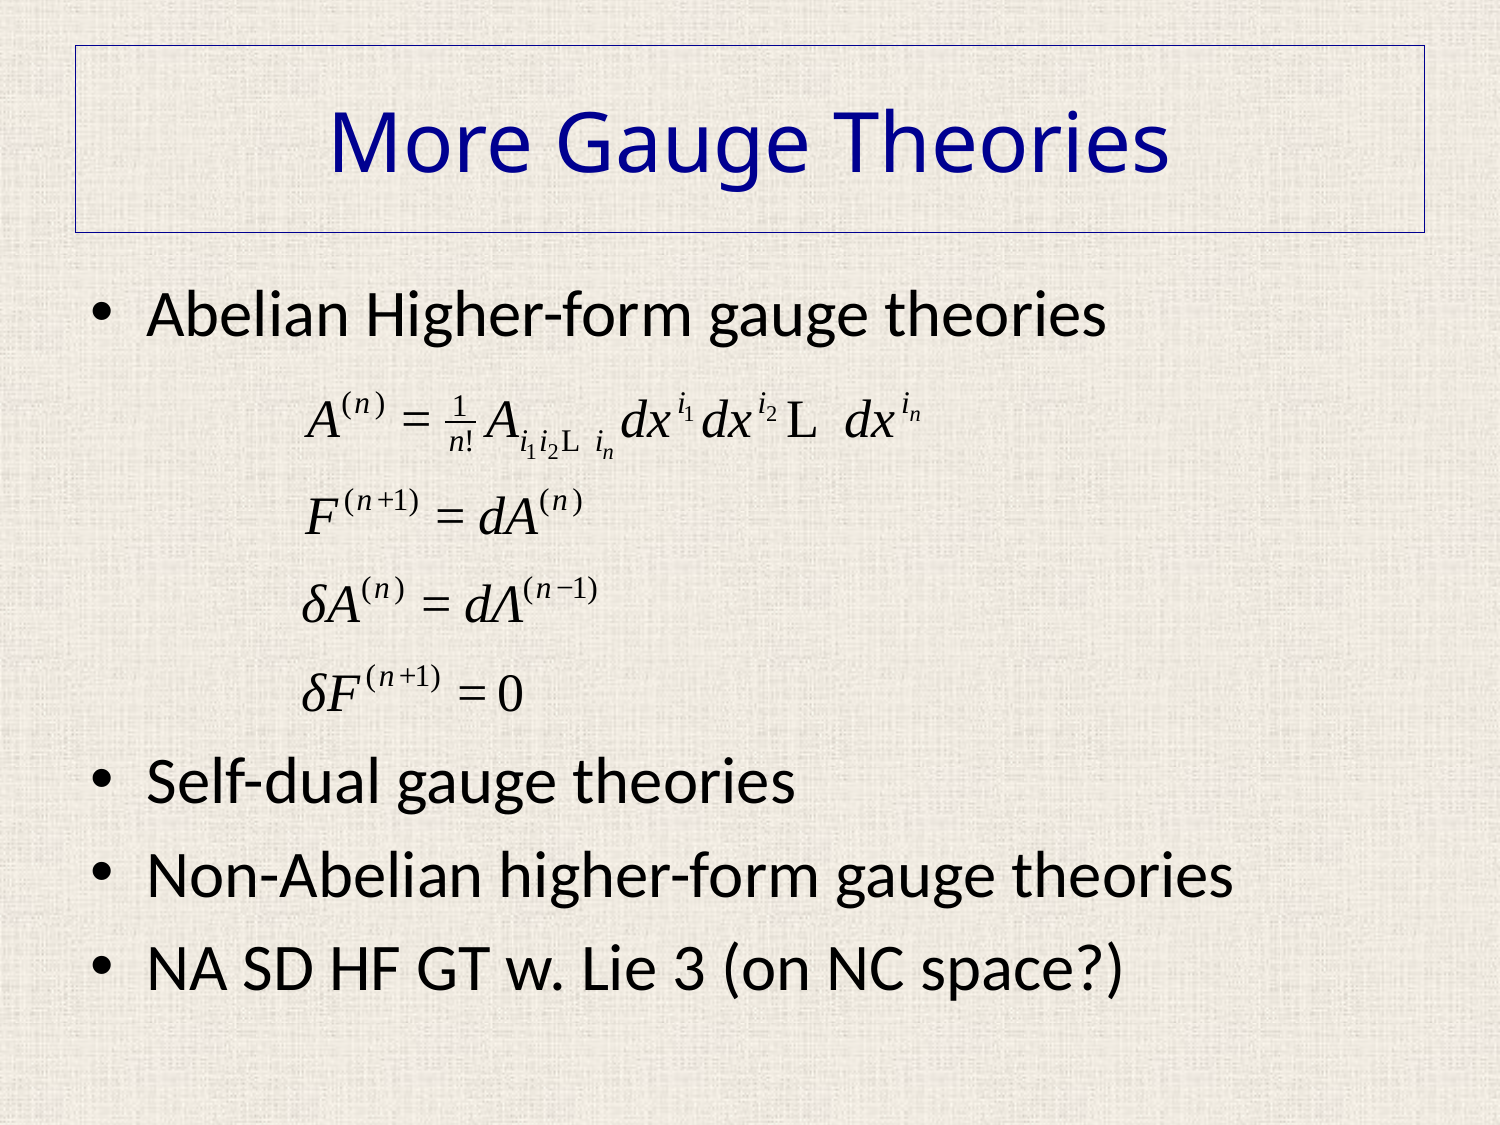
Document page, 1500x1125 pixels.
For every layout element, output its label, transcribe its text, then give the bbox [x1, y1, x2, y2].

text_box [296, 381, 932, 720]
title More Gauge Theories [75, 45, 1425, 233]
list Abelian Higher-form gauge theories Self-dual gauge theories Non-Abelian higher-form gauge theories NA SD HF GT w. Lie 3 (on NC space?) [75, 262, 1425, 1046]
